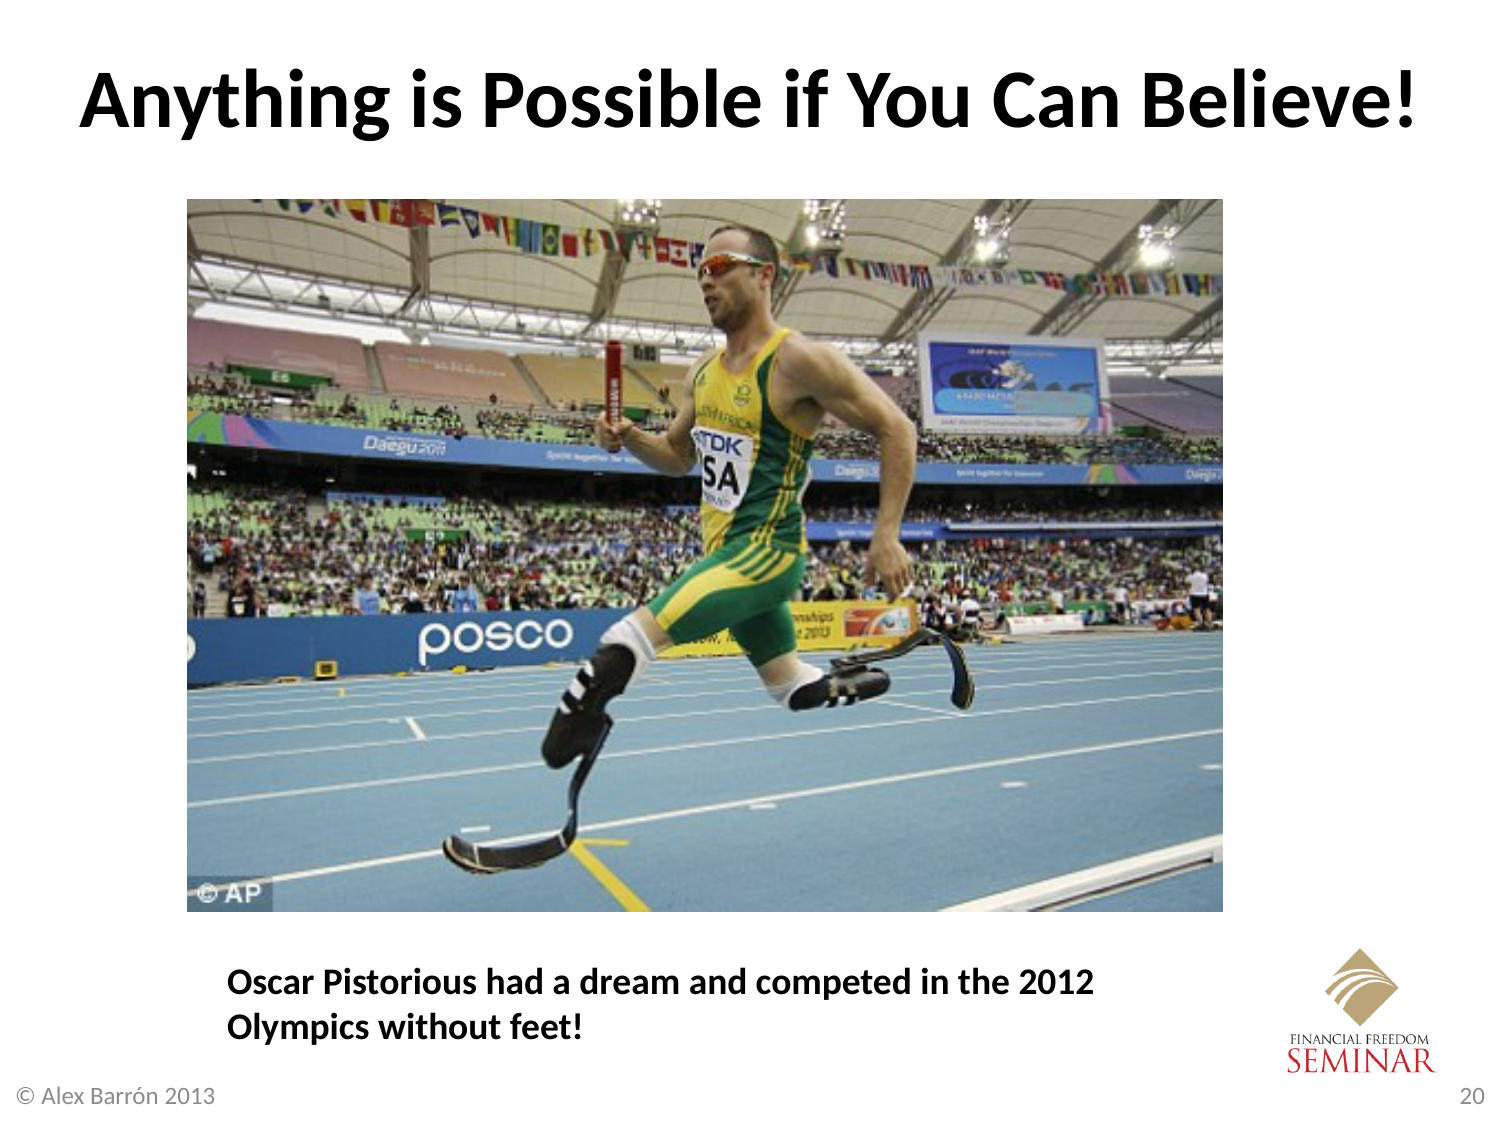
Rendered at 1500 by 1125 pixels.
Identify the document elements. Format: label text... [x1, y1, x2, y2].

footer © Alex Barrón 2013 [0, 1065, 475, 1125]
slide_number 20 [1149, 1065, 1500, 1125]
picture [187, 199, 1223, 913]
text_box Oscar Pistorious had a dream and competed in the 2012 Olympics without feet! [212, 949, 1200, 1055]
picture [1224, 937, 1500, 1081]
title Anything is Possible if You Can Believe! [0, 0, 1500, 188]
